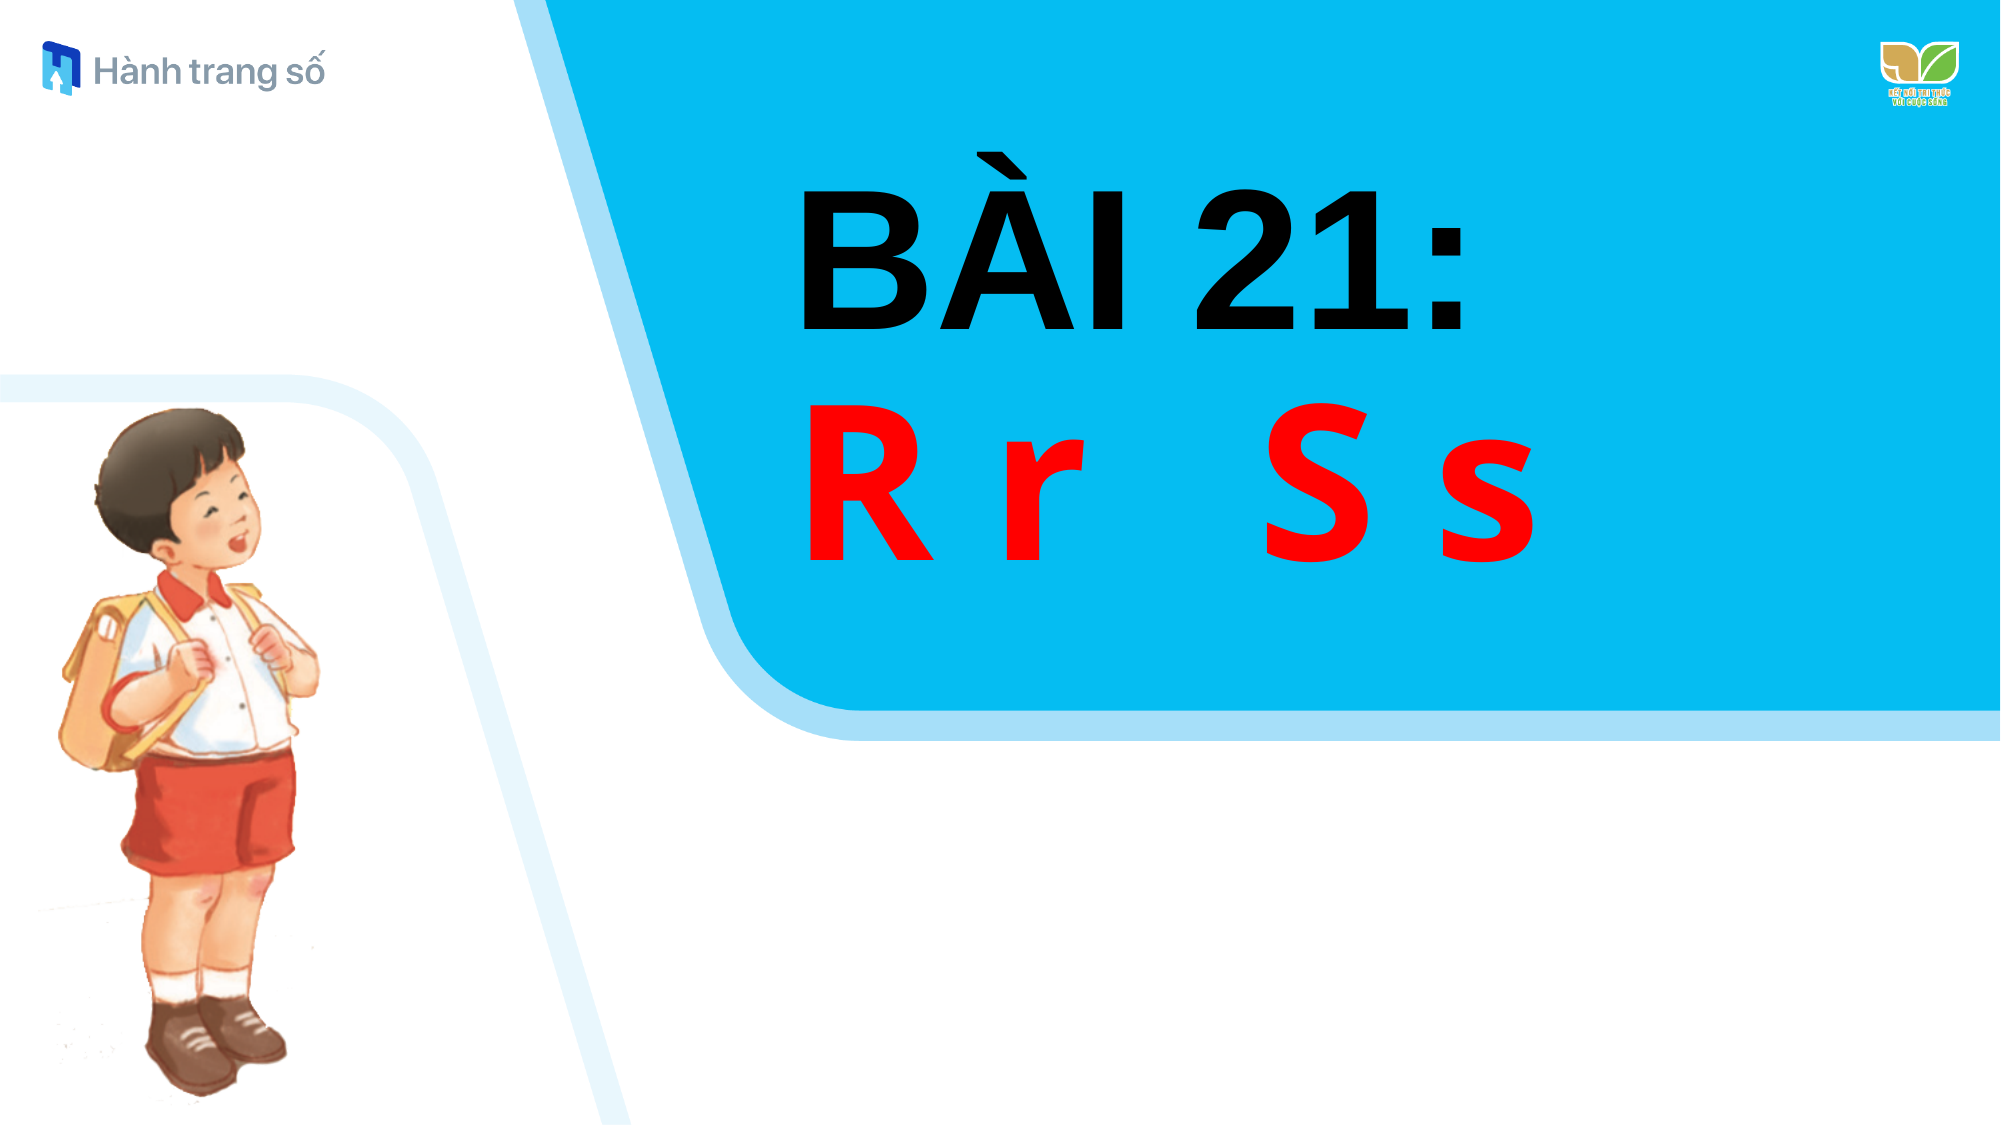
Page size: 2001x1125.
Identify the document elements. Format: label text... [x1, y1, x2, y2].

picture [1881, 42, 1958, 83]
picture [1889, 88, 1929, 107]
picture [0, 0, 2001, 1125]
picture [1929, 88, 1950, 105]
title BÀI 21: R r S s [771, 162, 1757, 602]
picture [978, 153, 1009, 162]
